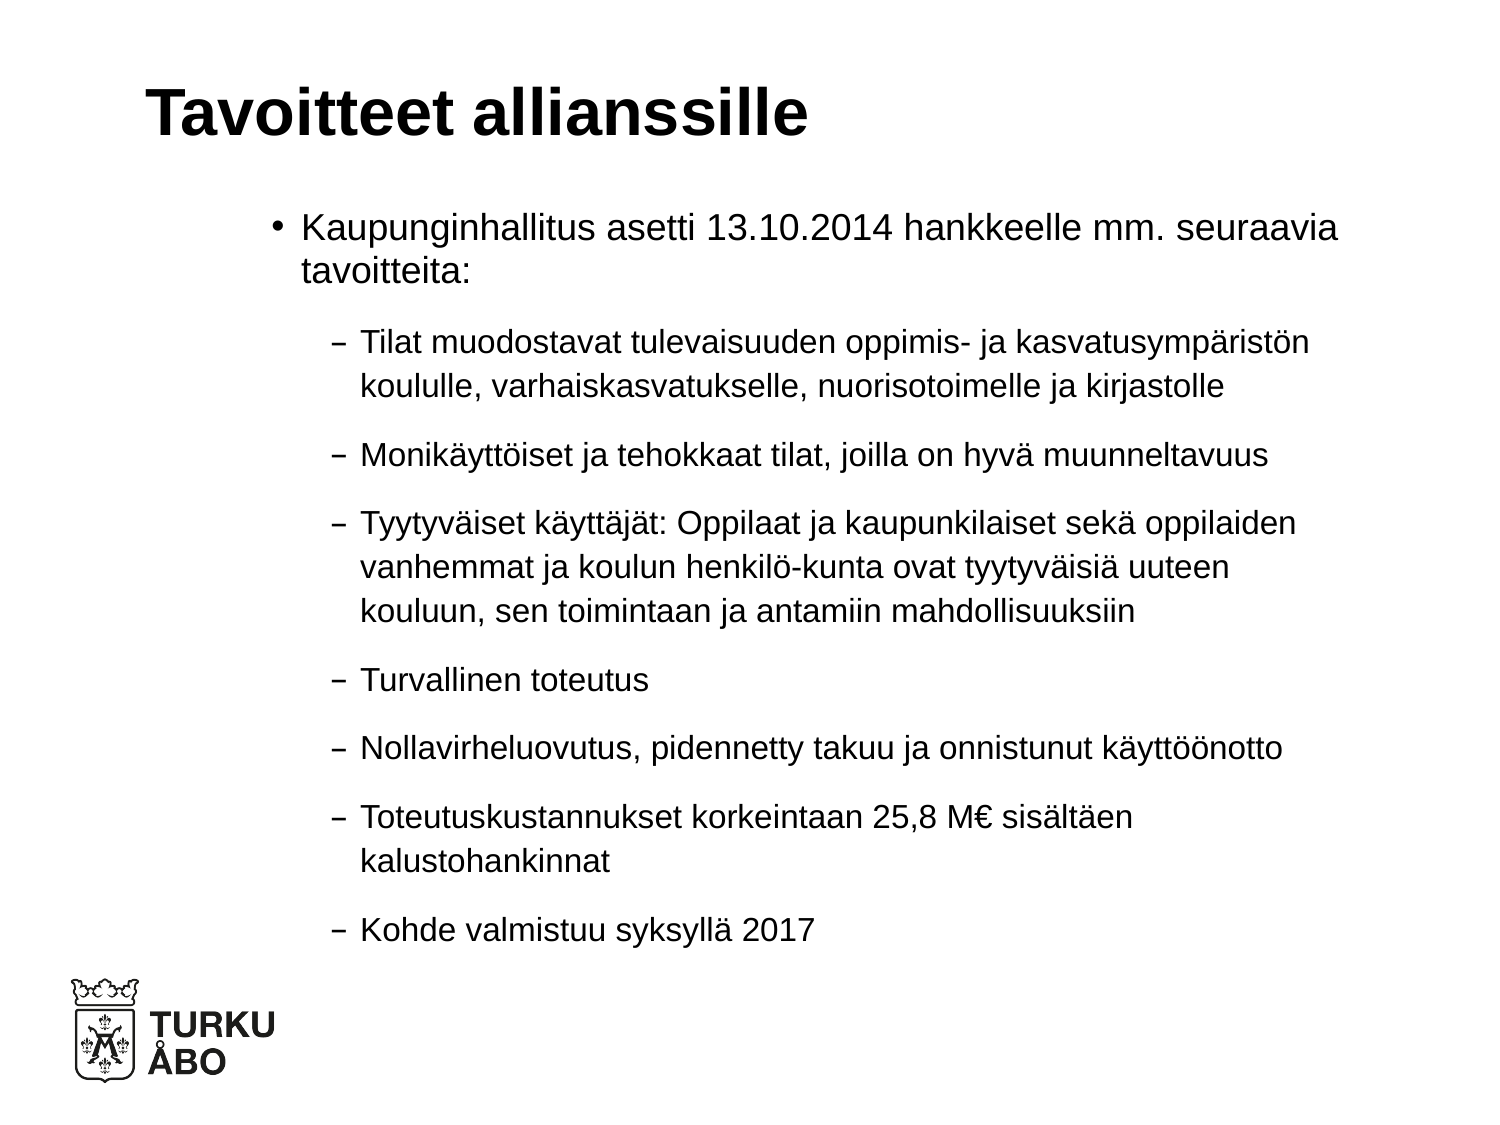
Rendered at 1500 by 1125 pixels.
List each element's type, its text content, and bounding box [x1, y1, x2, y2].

list Kaupunginhallitus asetti 13.10.2014 hankkeelle mm. seuraavia tavoitteita: Tilat muodostavat tulevaisuuden oppimis- ja kasvatusympäristön koululle, varhaiskasvatukselle, nuorisotoimelle ja kirjastolle Monikäyttöiset ja tehokkaat tilat, joilla on hyvä muunneltavuus Tyytyväiset käyttäjät: Oppilaat ja kaupunkilaiset sekä oppilaiden vanhemmat ja koulun henkilö-kunta ovat tyytyväisiä uuteen kouluun, sen toimintaan ja antamiin mahdollisuuksiin Turvallinen toteutus Nollavirheluovutus, pidennetty takuu ja onnistunut käyttöönotto Toteutuskustannukset korkeintaan 25,8 M€ sisältäen kalustohankinnat Kohde valmistuu syksyllä 2017 [256, 196, 1362, 863]
title Tavoitteet allianssille [145, 52, 1362, 149]
picture [70, 977, 275, 1084]
